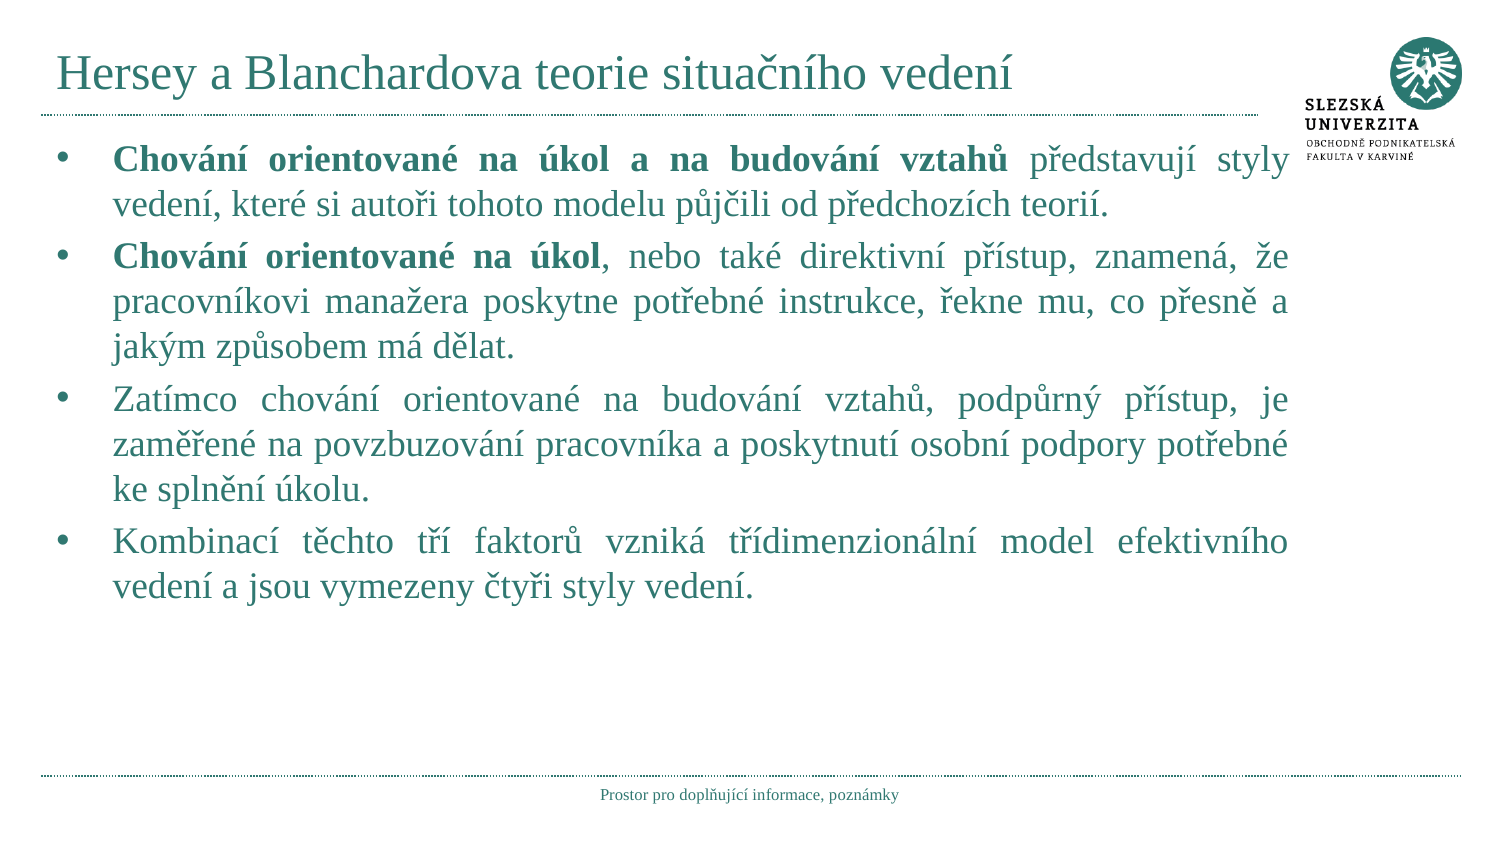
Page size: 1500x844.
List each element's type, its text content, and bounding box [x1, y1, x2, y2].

text_box Chování orientované na úkol a na budování vztahů představují styly vedení, které si autoři tohoto modelu půjčili od předchozích teorií. Chování orientované na úkol, nebo také direktivní přístup, znamená, že pracovníkovi manažera poskytne potřebné instrukce, řekne mu, co přesně a jakým způsobem má dělat. Zatímco chování orientované na budování vztahů, podpůrný přístup, je zaměřené na povzbuzování pracovníka a poskytnutí osobní podpory potřebné ke splnění úkolu. Kombinací těchto tří faktorů vzniká třídimenzionální model efektivního vedení a jsou vymezeny čtyři styly vedení. [41, 126, 1306, 635]
text_box Prostor pro doplňující informace, poznámky [442, 776, 1058, 811]
title Hersey a Blanchardova teorie situačního vedení [41, 32, 1128, 116]
picture [1305, 37, 1462, 160]
